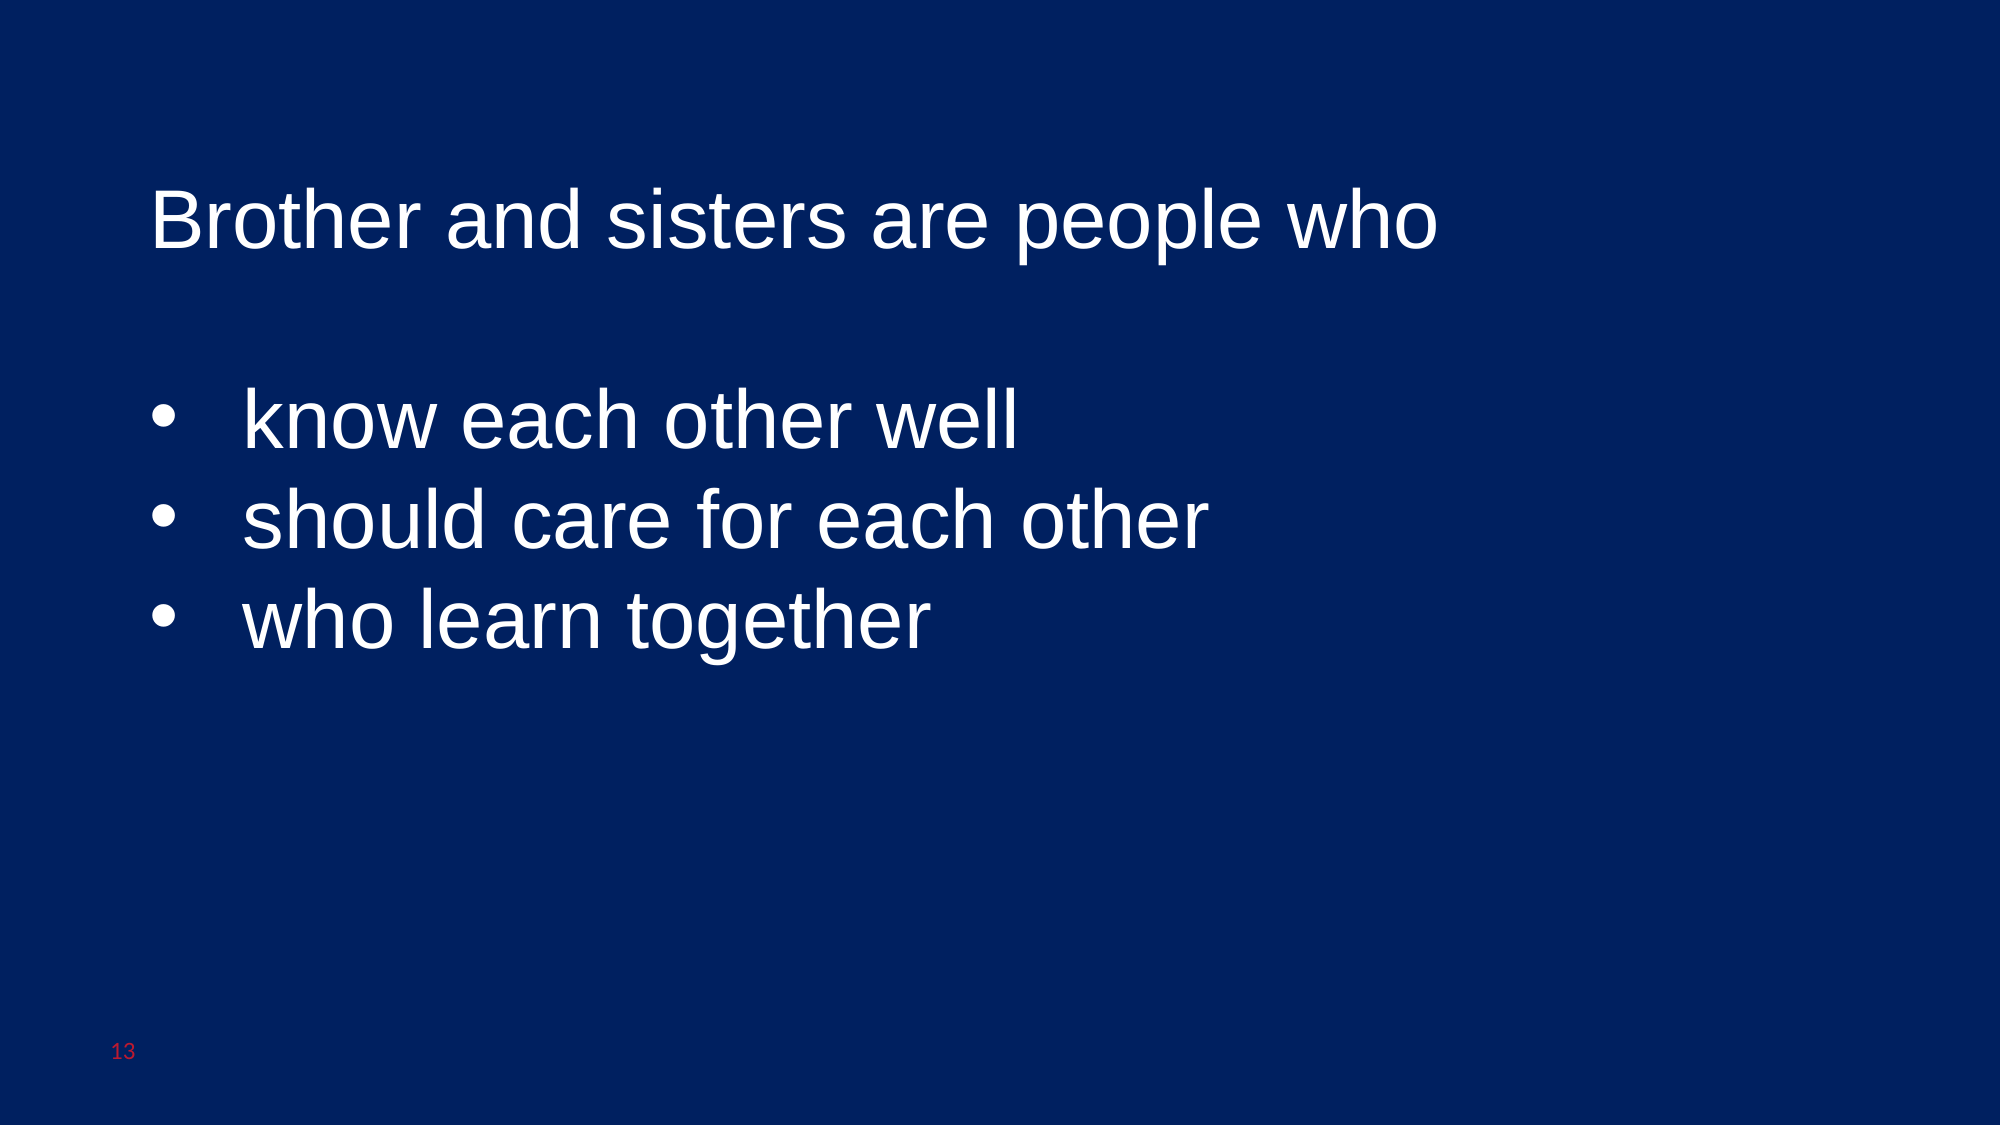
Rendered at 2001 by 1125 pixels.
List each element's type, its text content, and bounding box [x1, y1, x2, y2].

slide_number 13 [64, 1020, 151, 1080]
text_box Brother and sisters are people who know each other well should care for each other who learn together [134, 157, 1680, 673]
